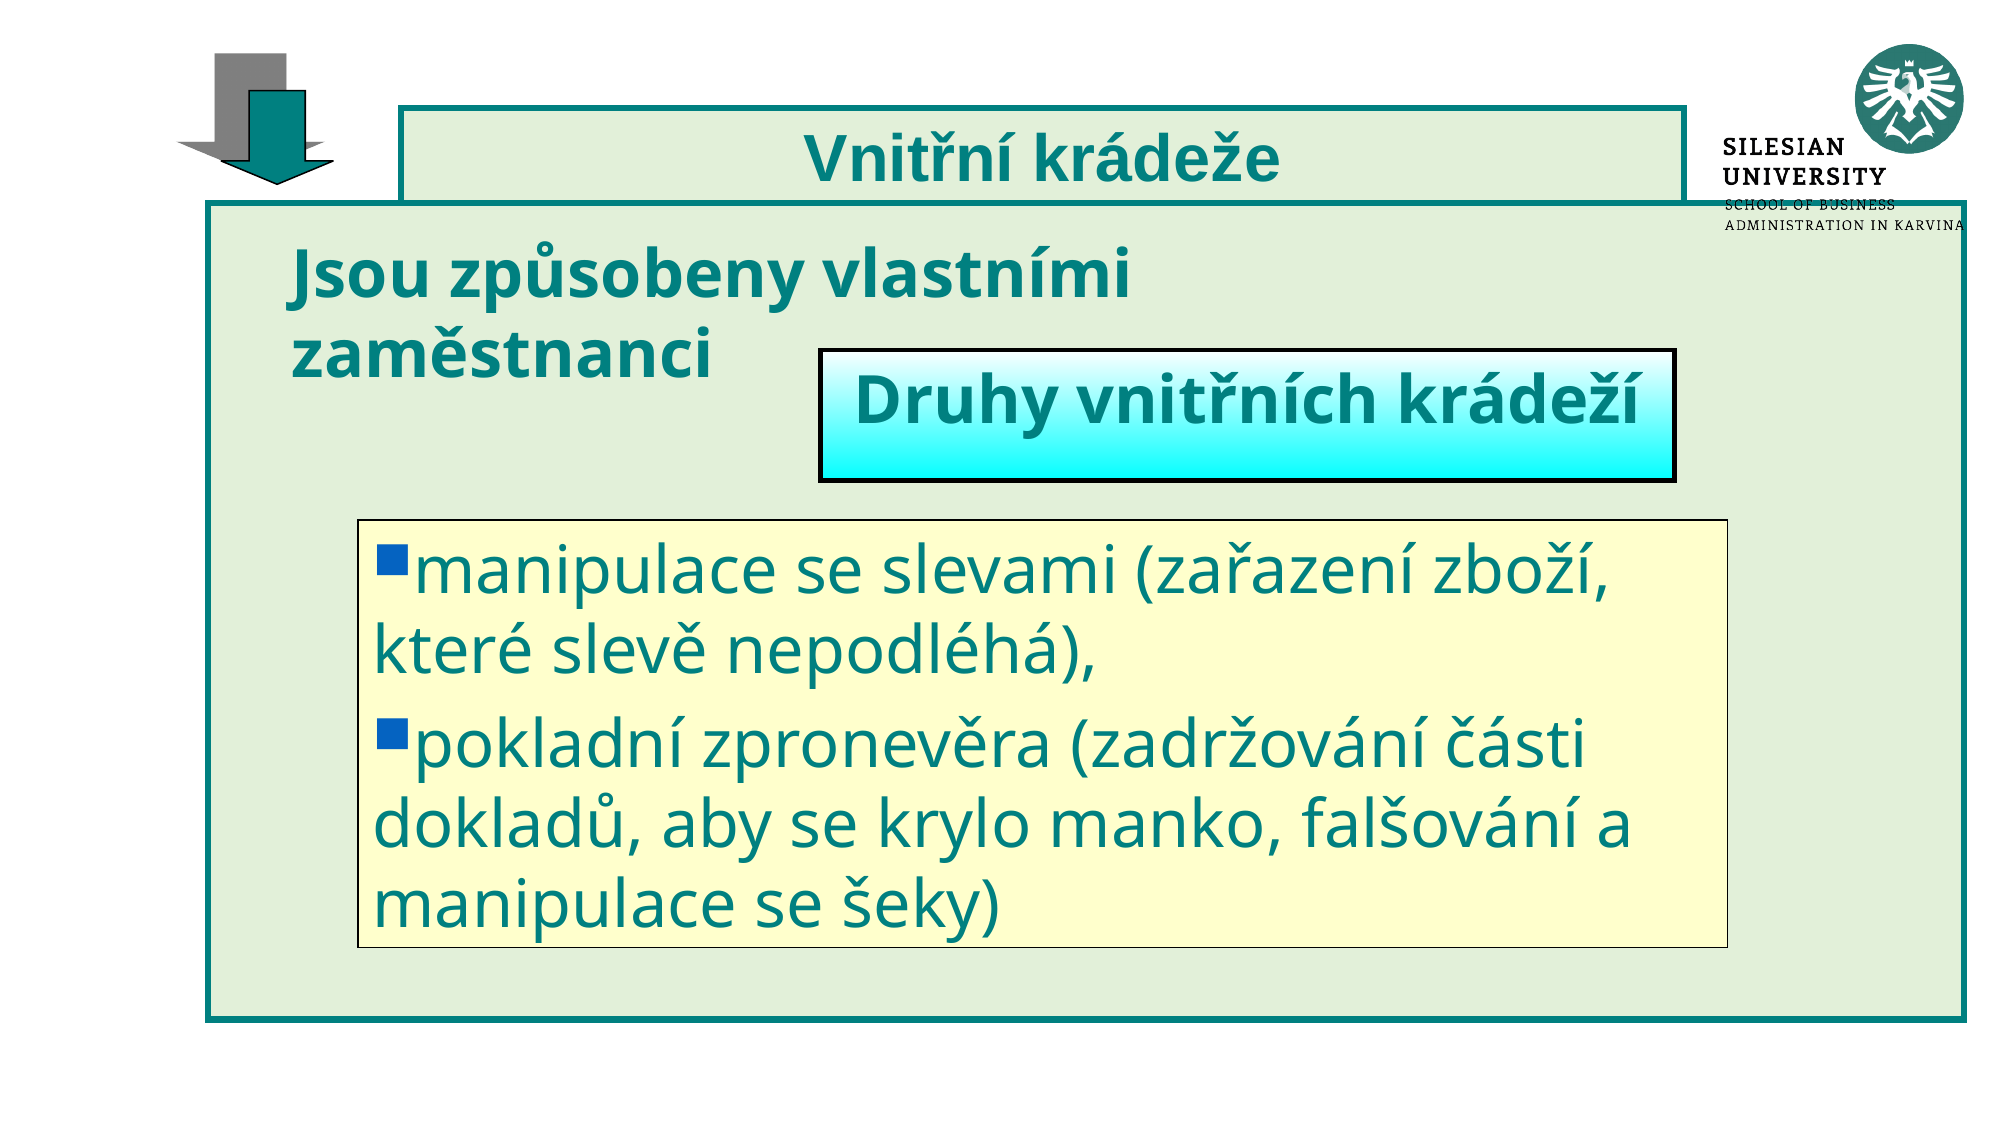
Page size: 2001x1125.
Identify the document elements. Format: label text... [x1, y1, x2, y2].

text_box manipulace se slevami (zařazení zboží, které slevě nepodléhá), pokladní zpronevěra (zadržování části dokladů, aby se krylo manko, falšování a manipulace se šeky) [357, 519, 1728, 948]
text_box [220, 90, 334, 185]
text_box Vnitřní krádeže [400, 107, 1685, 202]
text_box Jsou způsobeny vlastními zaměstnanci [277, 223, 1351, 399]
text_box [208, 202, 1964, 1020]
text_box Druhy vnitřních krádeží [820, 349, 1675, 481]
picture [1723, 44, 1964, 230]
